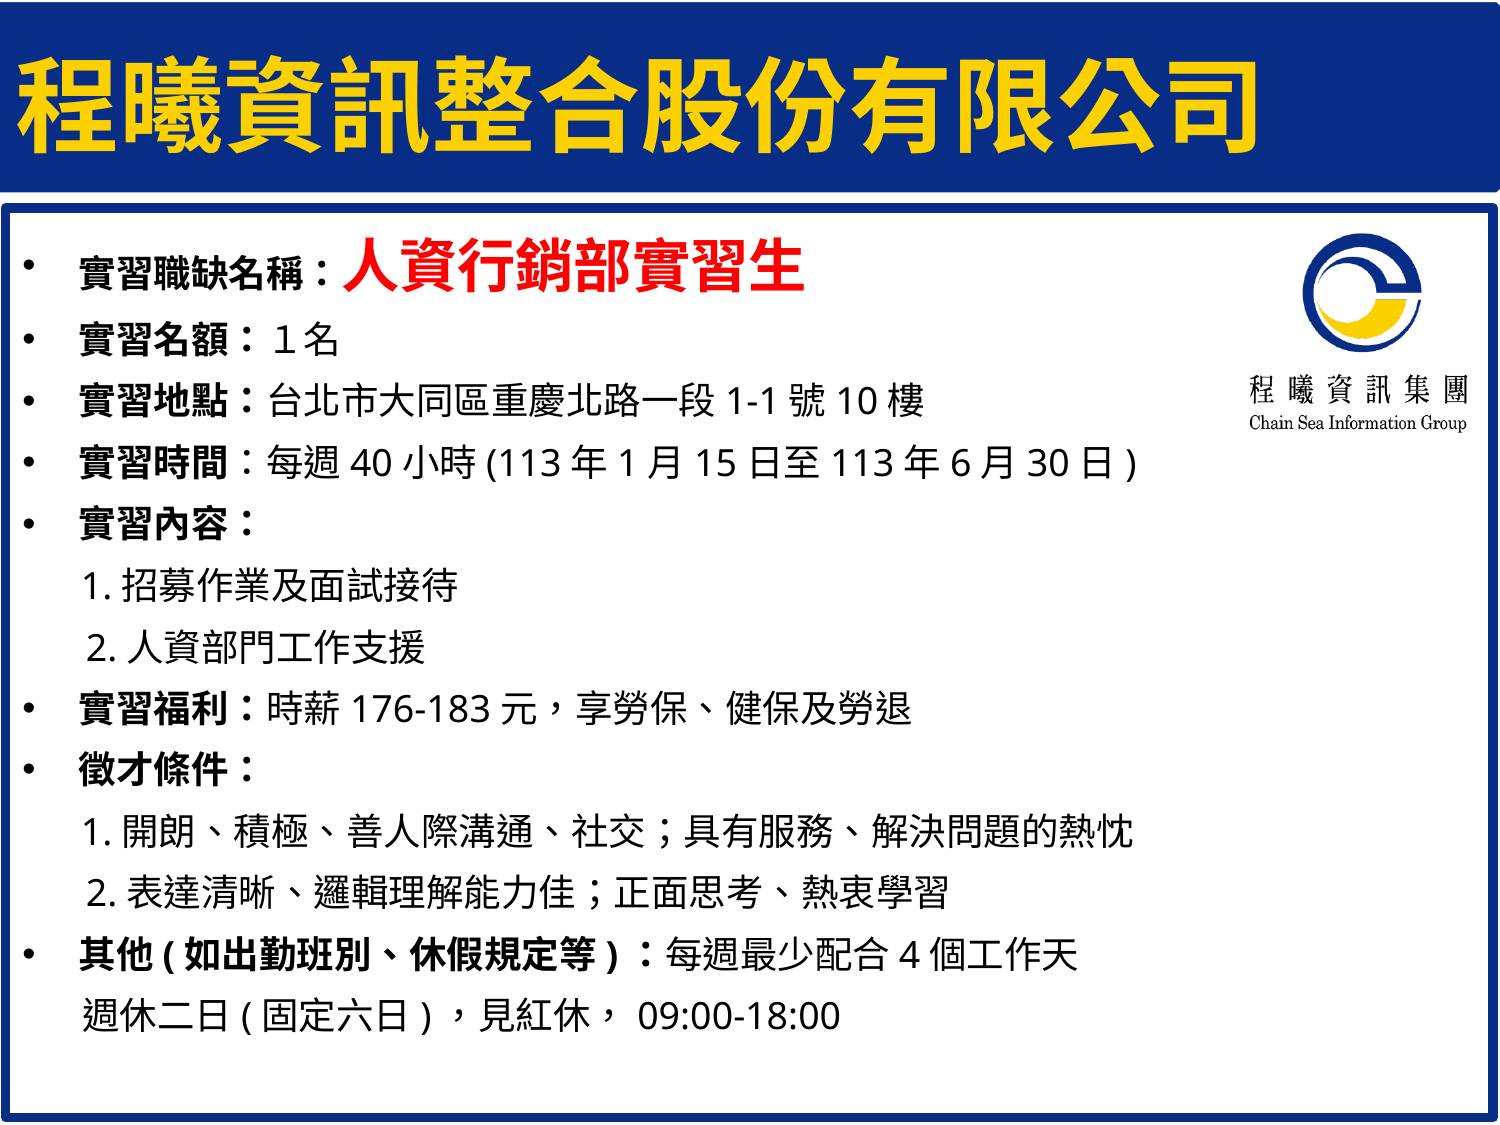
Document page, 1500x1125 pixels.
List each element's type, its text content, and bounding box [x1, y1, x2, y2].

text_box [4, 206, 1495, 1120]
title 程曦資訊整合股份有限公司 [0, 8, 1396, 197]
picture [1214, 188, 1500, 478]
text_box [0, 0, 1500, 187]
